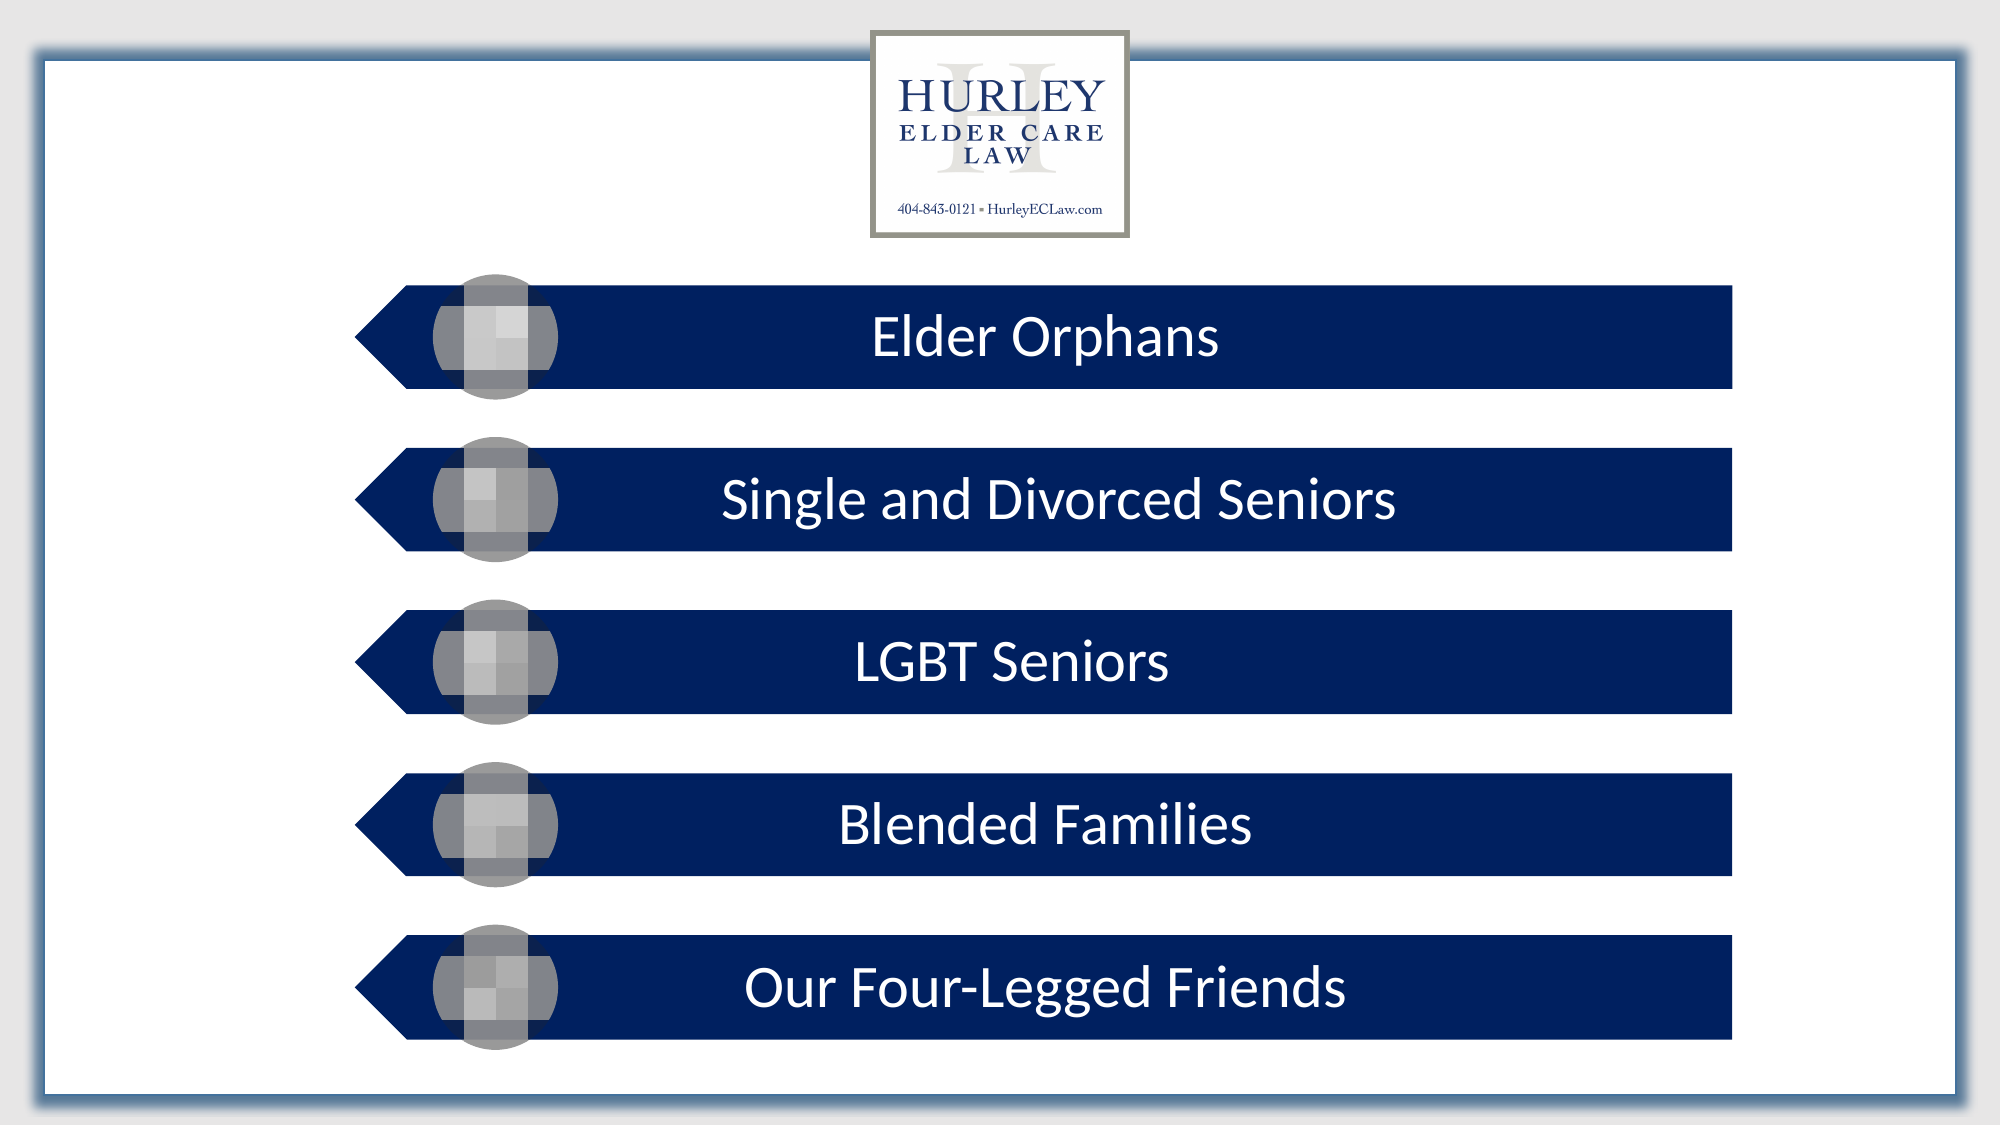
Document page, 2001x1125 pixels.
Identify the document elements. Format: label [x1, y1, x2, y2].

text_box [219, 274, 1868, 1050]
picture [870, 30, 1130, 238]
